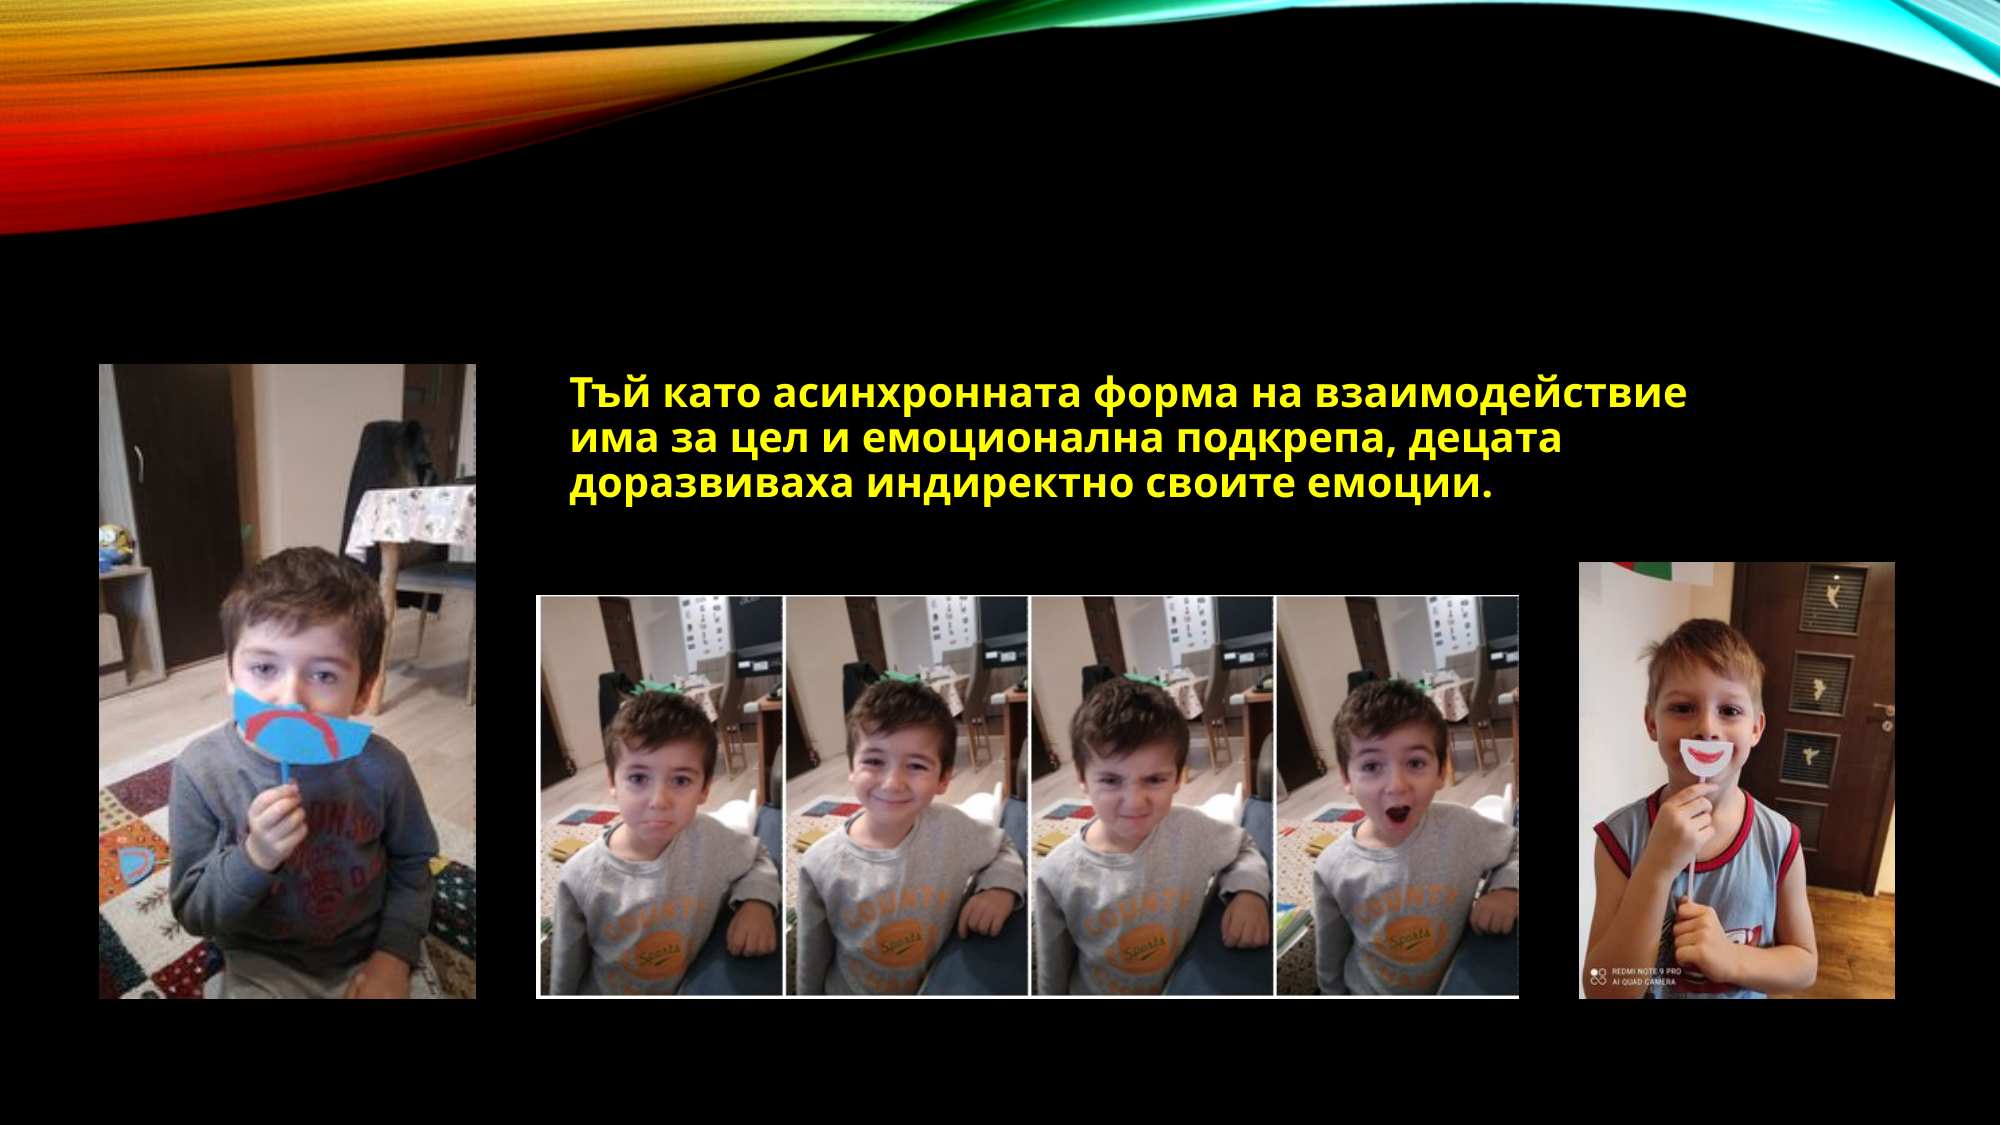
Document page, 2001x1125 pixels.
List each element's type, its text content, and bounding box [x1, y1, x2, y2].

picture [1579, 562, 1895, 1000]
picture [99, 364, 476, 1000]
picture [0, 0, 2000, 237]
picture [536, 595, 1519, 1000]
list Тъй като асинхронната форма на взаимодействие има за цел и емоционална подкрепа, децата доразвиваха индиректно своите емоции. [554, 364, 1821, 509]
